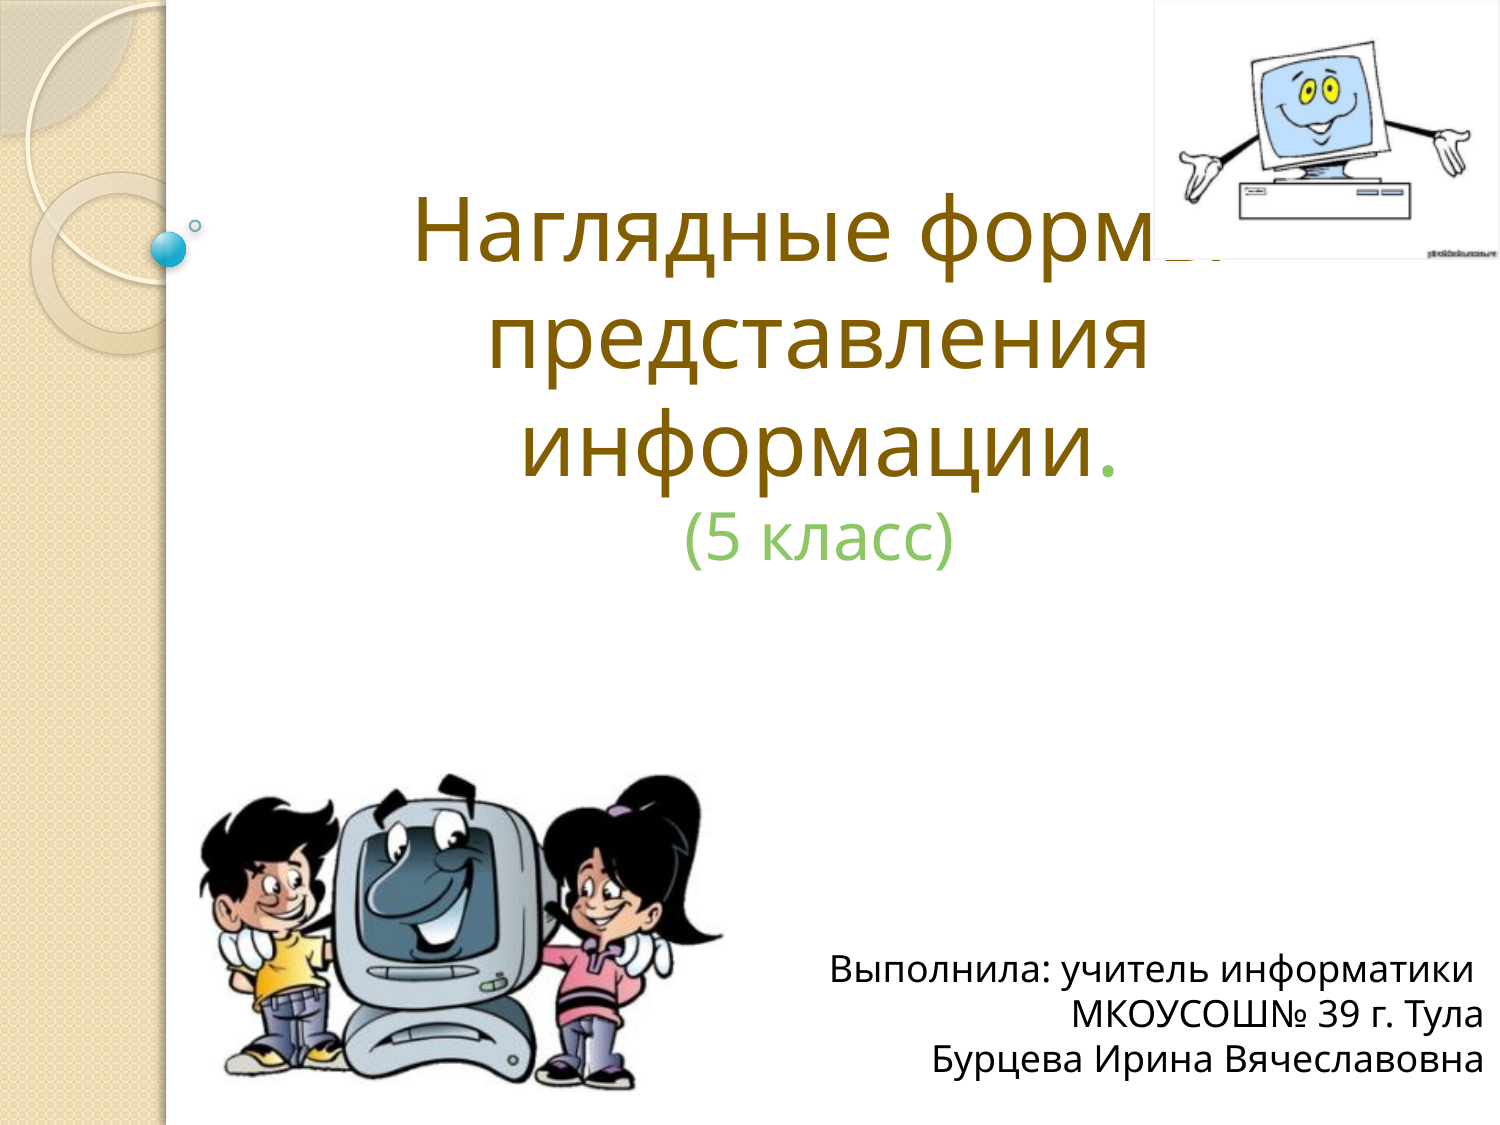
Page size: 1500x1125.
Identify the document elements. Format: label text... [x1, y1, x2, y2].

title Наглядные формы представления информации. (5 класс) [175, 316, 1464, 582]
picture [198, 773, 725, 1092]
picture [1153, 0, 1500, 260]
text_box Выполнила: учитель информатики МКОУСОШ№ 39 г. Тула Бурцева Ирина Вячеславовна [731, 937, 1500, 1088]
